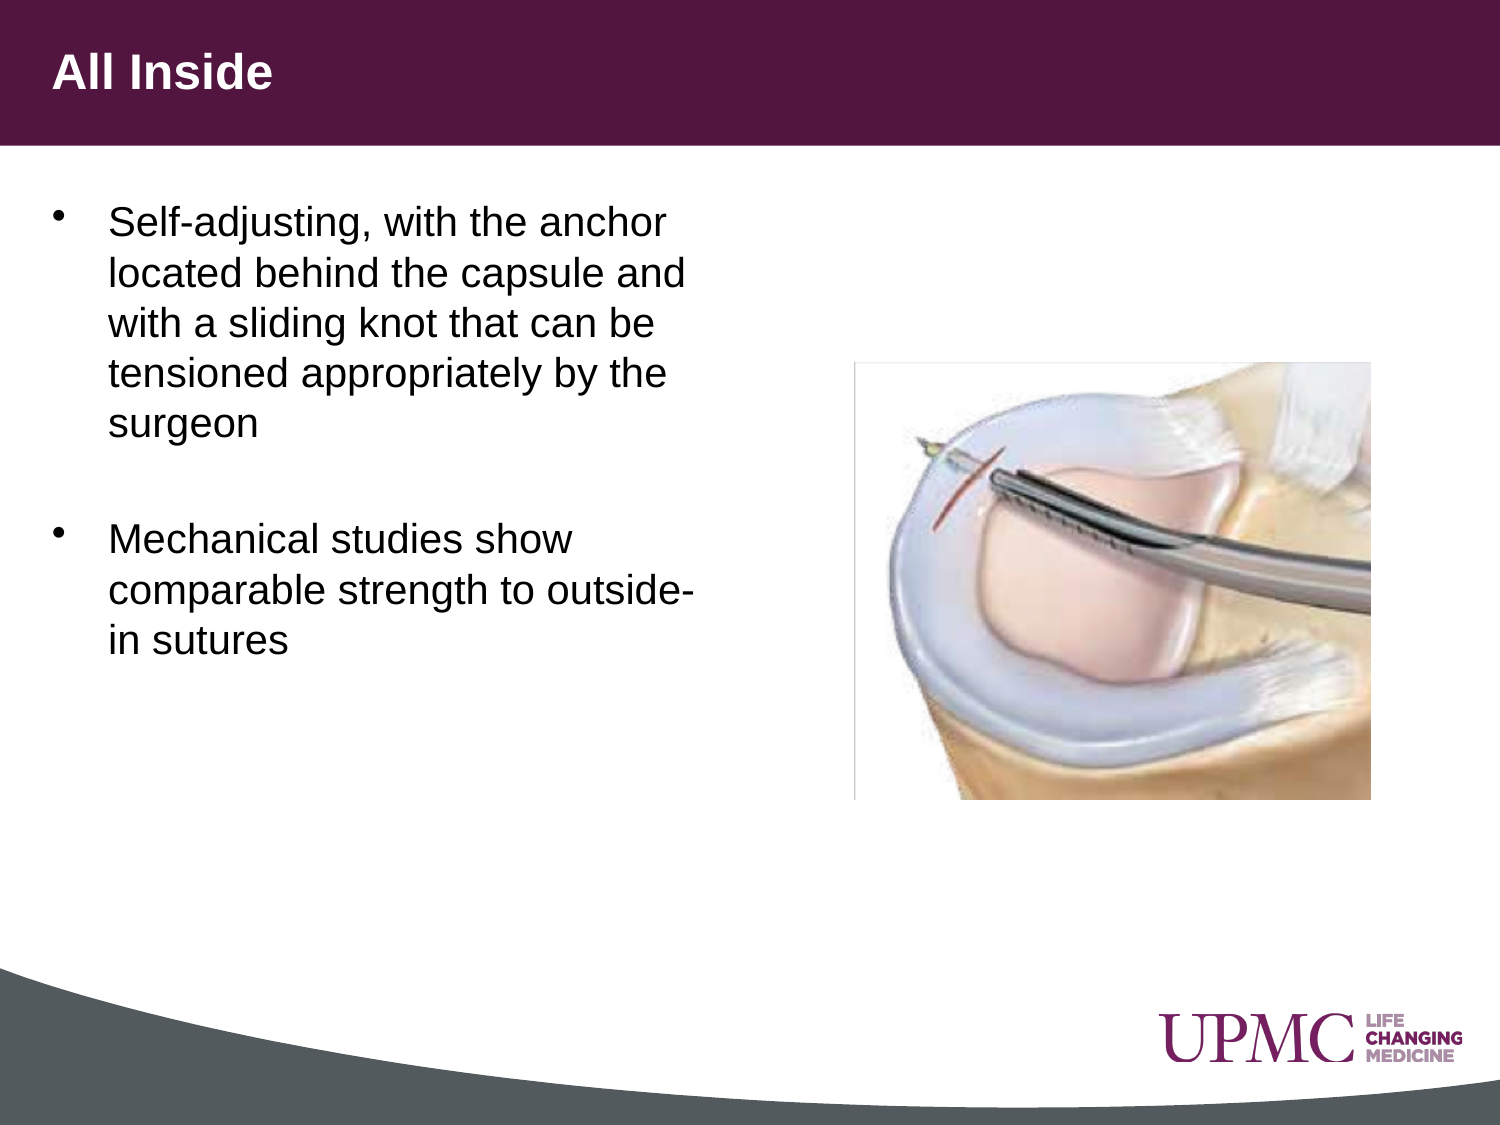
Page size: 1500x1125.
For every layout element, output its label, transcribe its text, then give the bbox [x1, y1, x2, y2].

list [854, 362, 1371, 801]
title All Inside [36, 0, 1463, 142]
list Self-adjusting, with the anchor located behind the capsule and with a sliding knot that can be tensioned appropriately by the surgeon Mechanical studies show comparable strength to outside-in sutures [37, 187, 738, 975]
